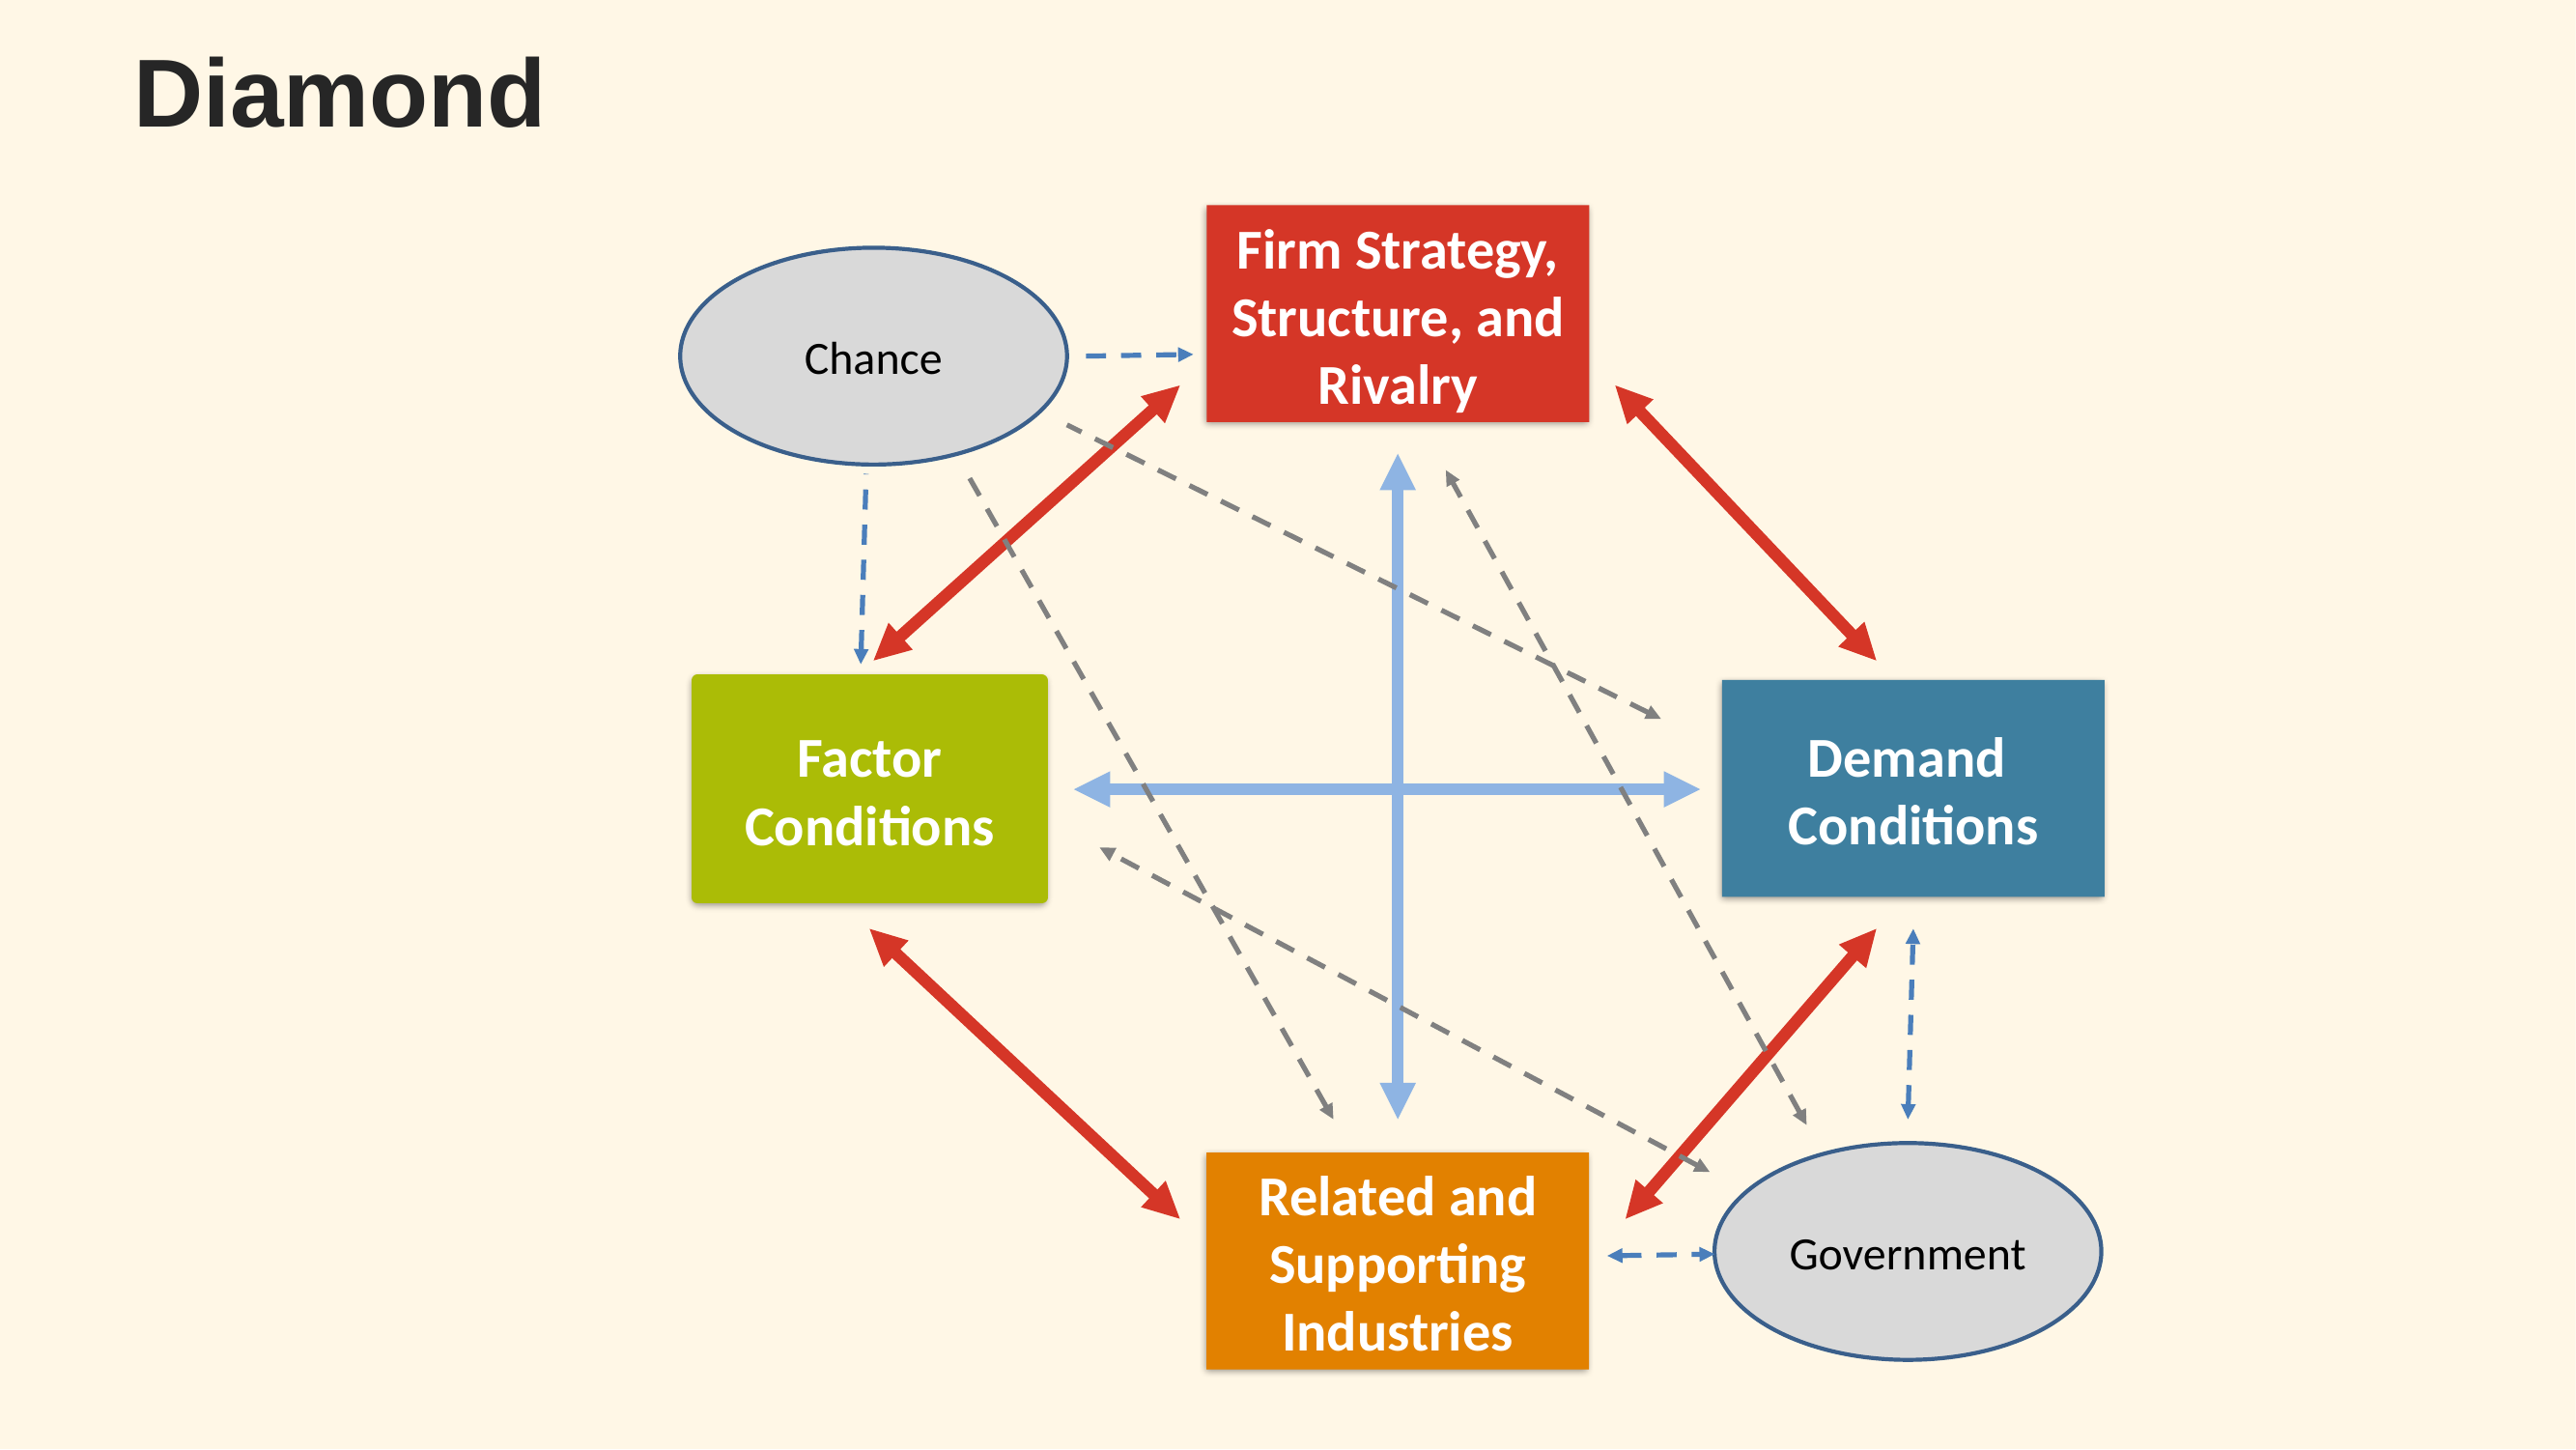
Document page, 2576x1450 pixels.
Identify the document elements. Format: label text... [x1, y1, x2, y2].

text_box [679, 205, 2106, 1370]
text_box Diamond [114, 20, 1272, 277]
